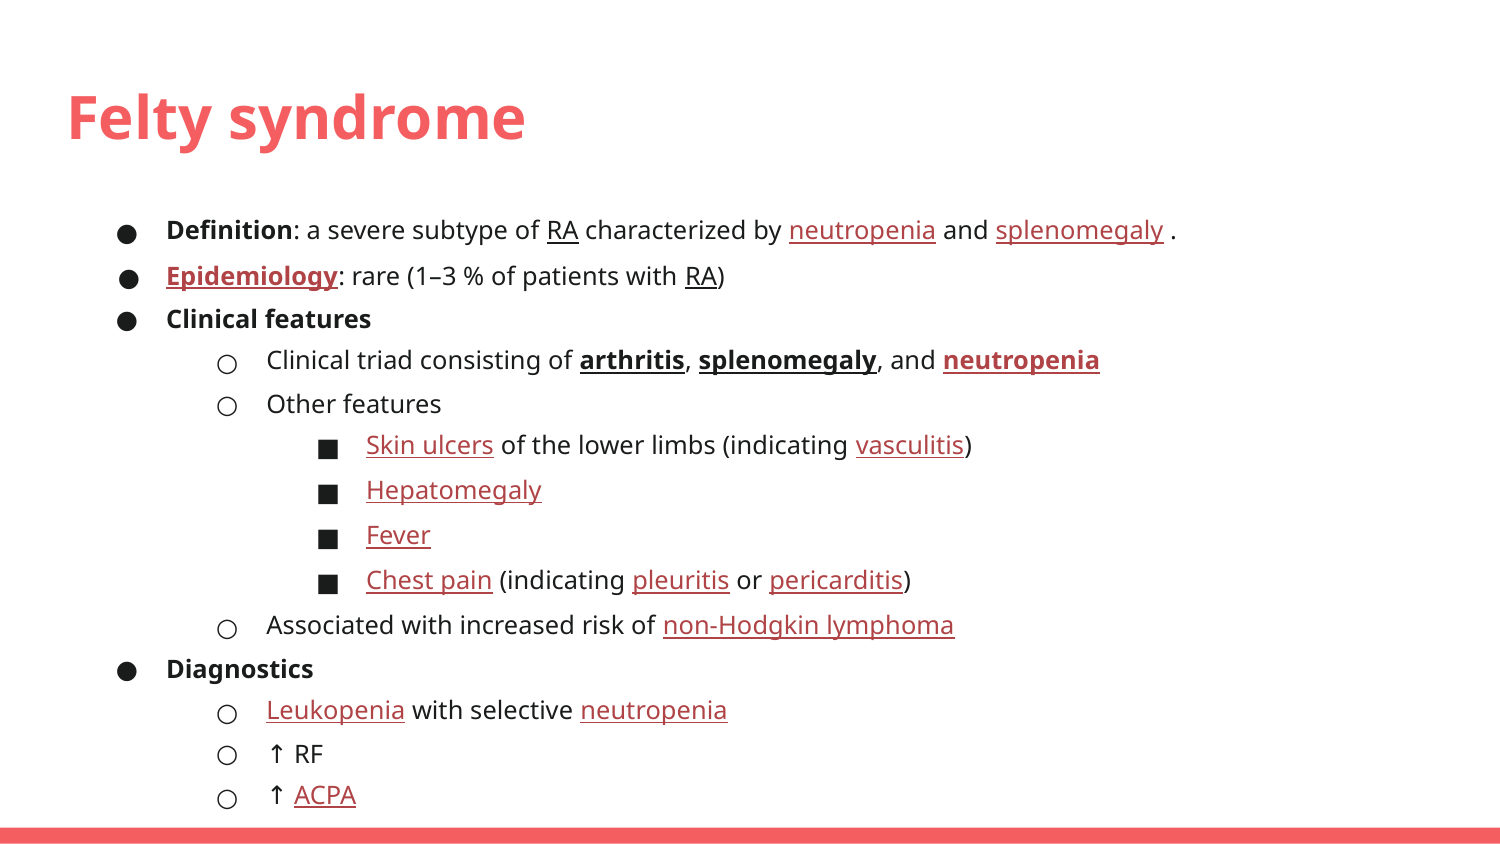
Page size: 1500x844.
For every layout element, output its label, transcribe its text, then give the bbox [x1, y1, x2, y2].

title Felty syndrome [51, 64, 1449, 167]
list Definition: a severe subtype of RA characterized by neutropenia and splenomegaly . Epidemiology: rare (1–3 % of patients with RA) Clinical features Clinical triad consisting of arthritis, splenomegaly, and neutropenia Other features Skin ulcers of the lower limbs (indicating vasculitis) Hepatomegaly Fever Chest pain (indicating pleuritis or pericarditis) Associated with increased risk of non-Hodgkin lymphoma Diagnostics Leukopenia with selective neutropenia ↑ RF ↑ ACPA [51, 189, 1449, 750]
